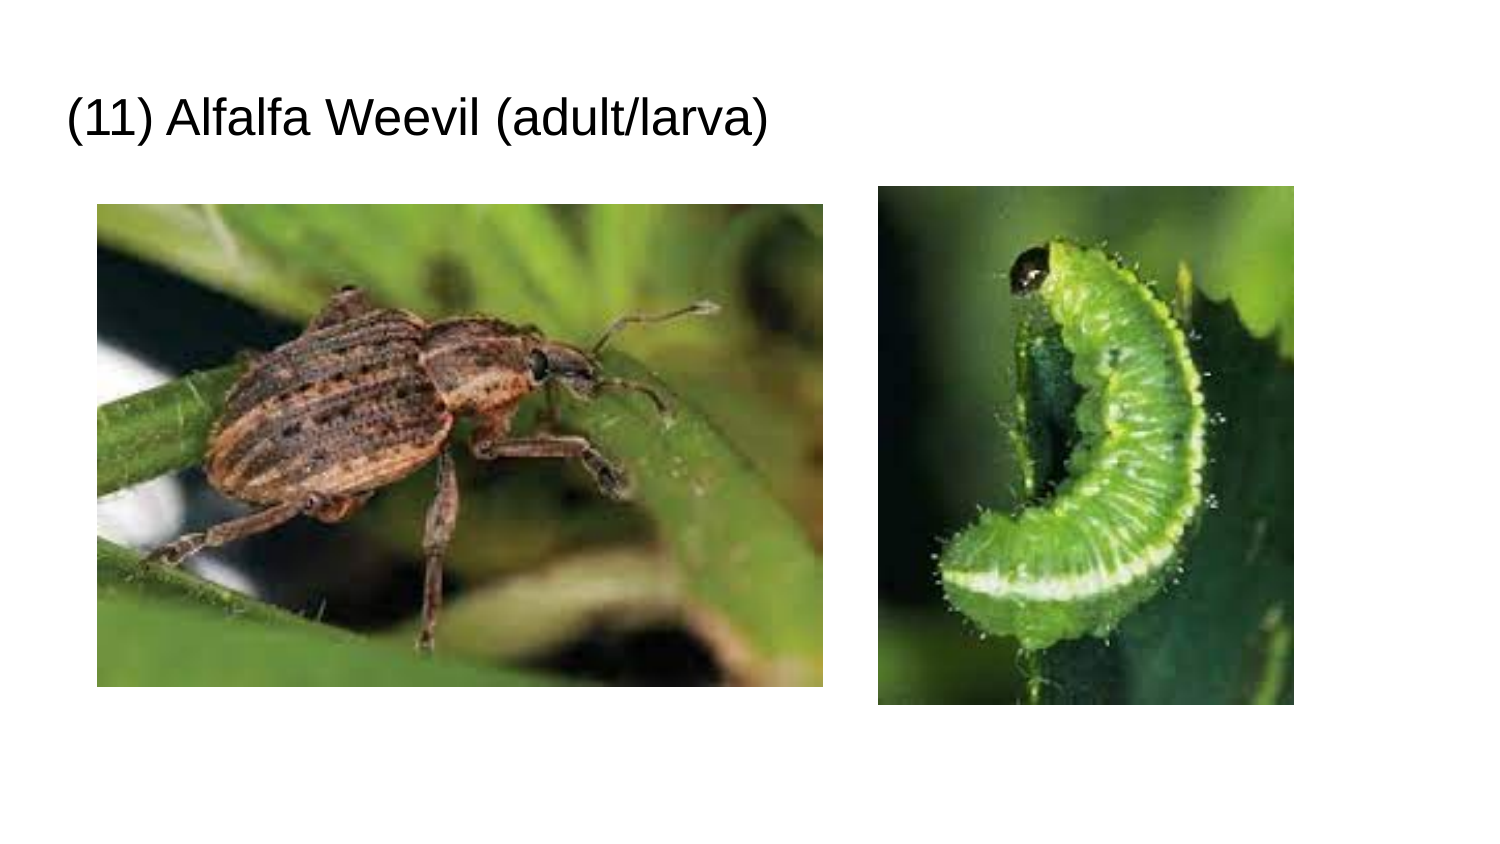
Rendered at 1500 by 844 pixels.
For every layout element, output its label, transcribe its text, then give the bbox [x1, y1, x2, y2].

picture [878, 185, 1295, 706]
picture [97, 204, 823, 687]
title (11) Alfalfa Weevil (adult/larva) [51, 72, 1449, 167]
